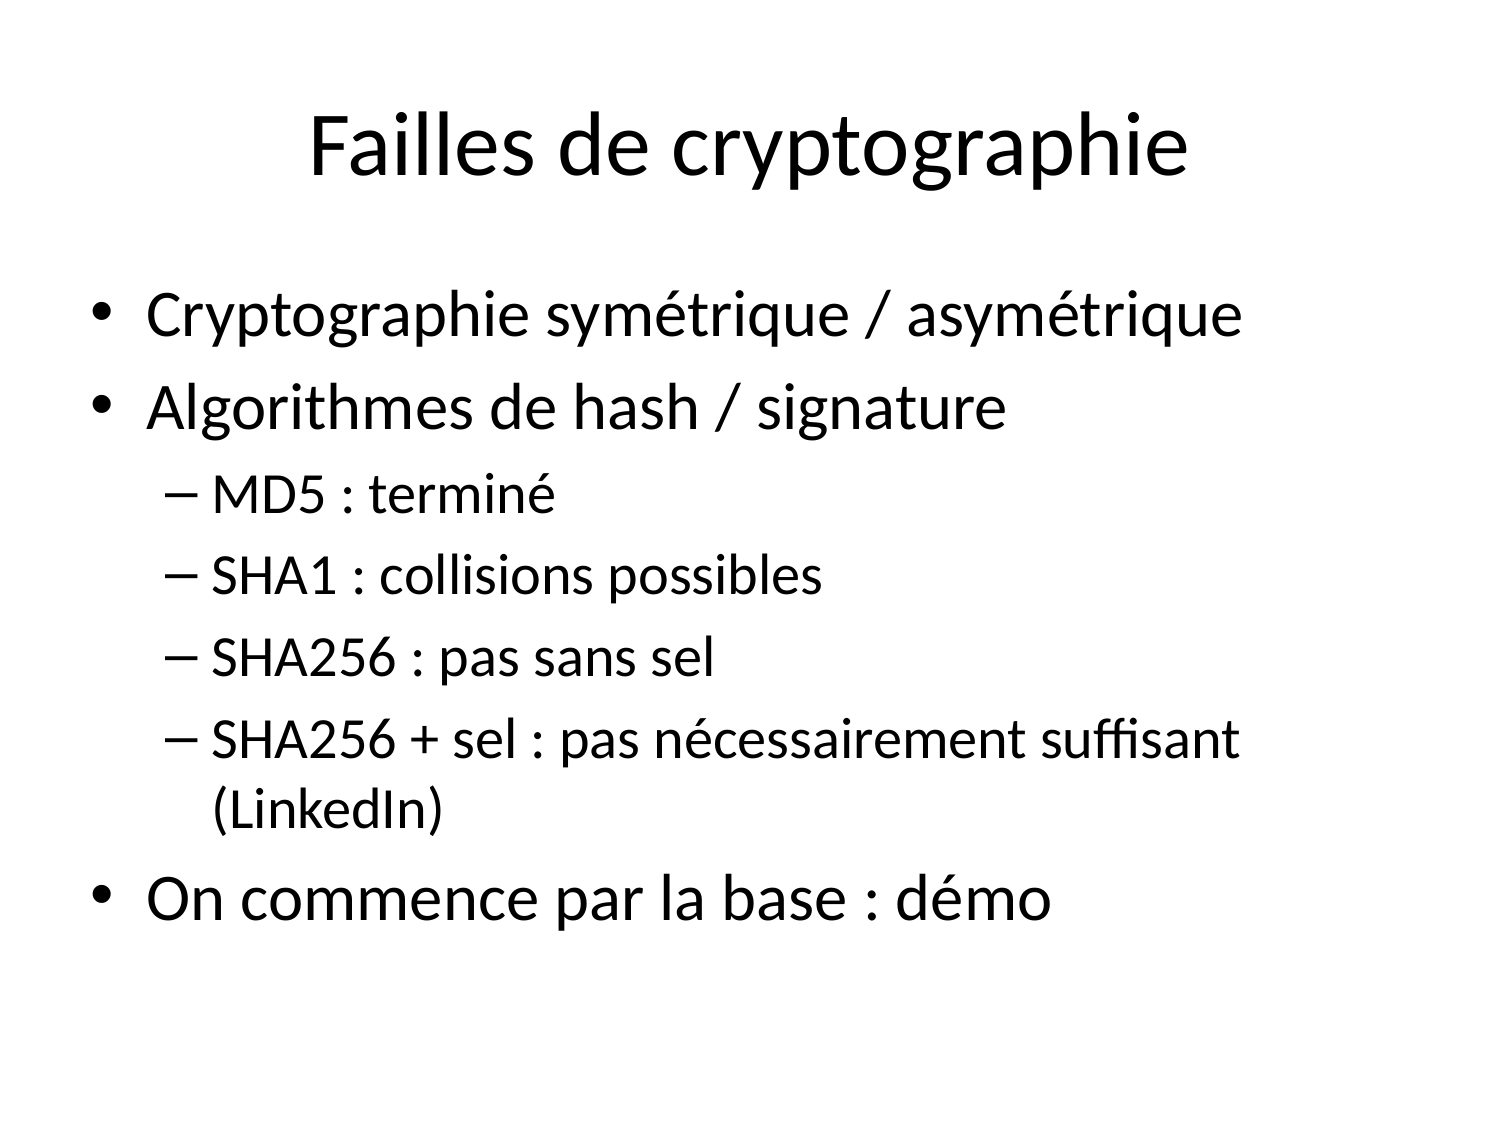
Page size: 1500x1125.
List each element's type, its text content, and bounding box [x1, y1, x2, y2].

list Cryptographie symétrique / asymétrique Algorithmes de hash / signature MD5 : terminé SHA1 : collisions possibles SHA256 : pas sans sel SHA256 + sel : pas nécessairement suffisant (LinkedIn) On commence par la base : démo [75, 262, 1425, 1005]
title Failles de cryptographie [75, 45, 1425, 233]
